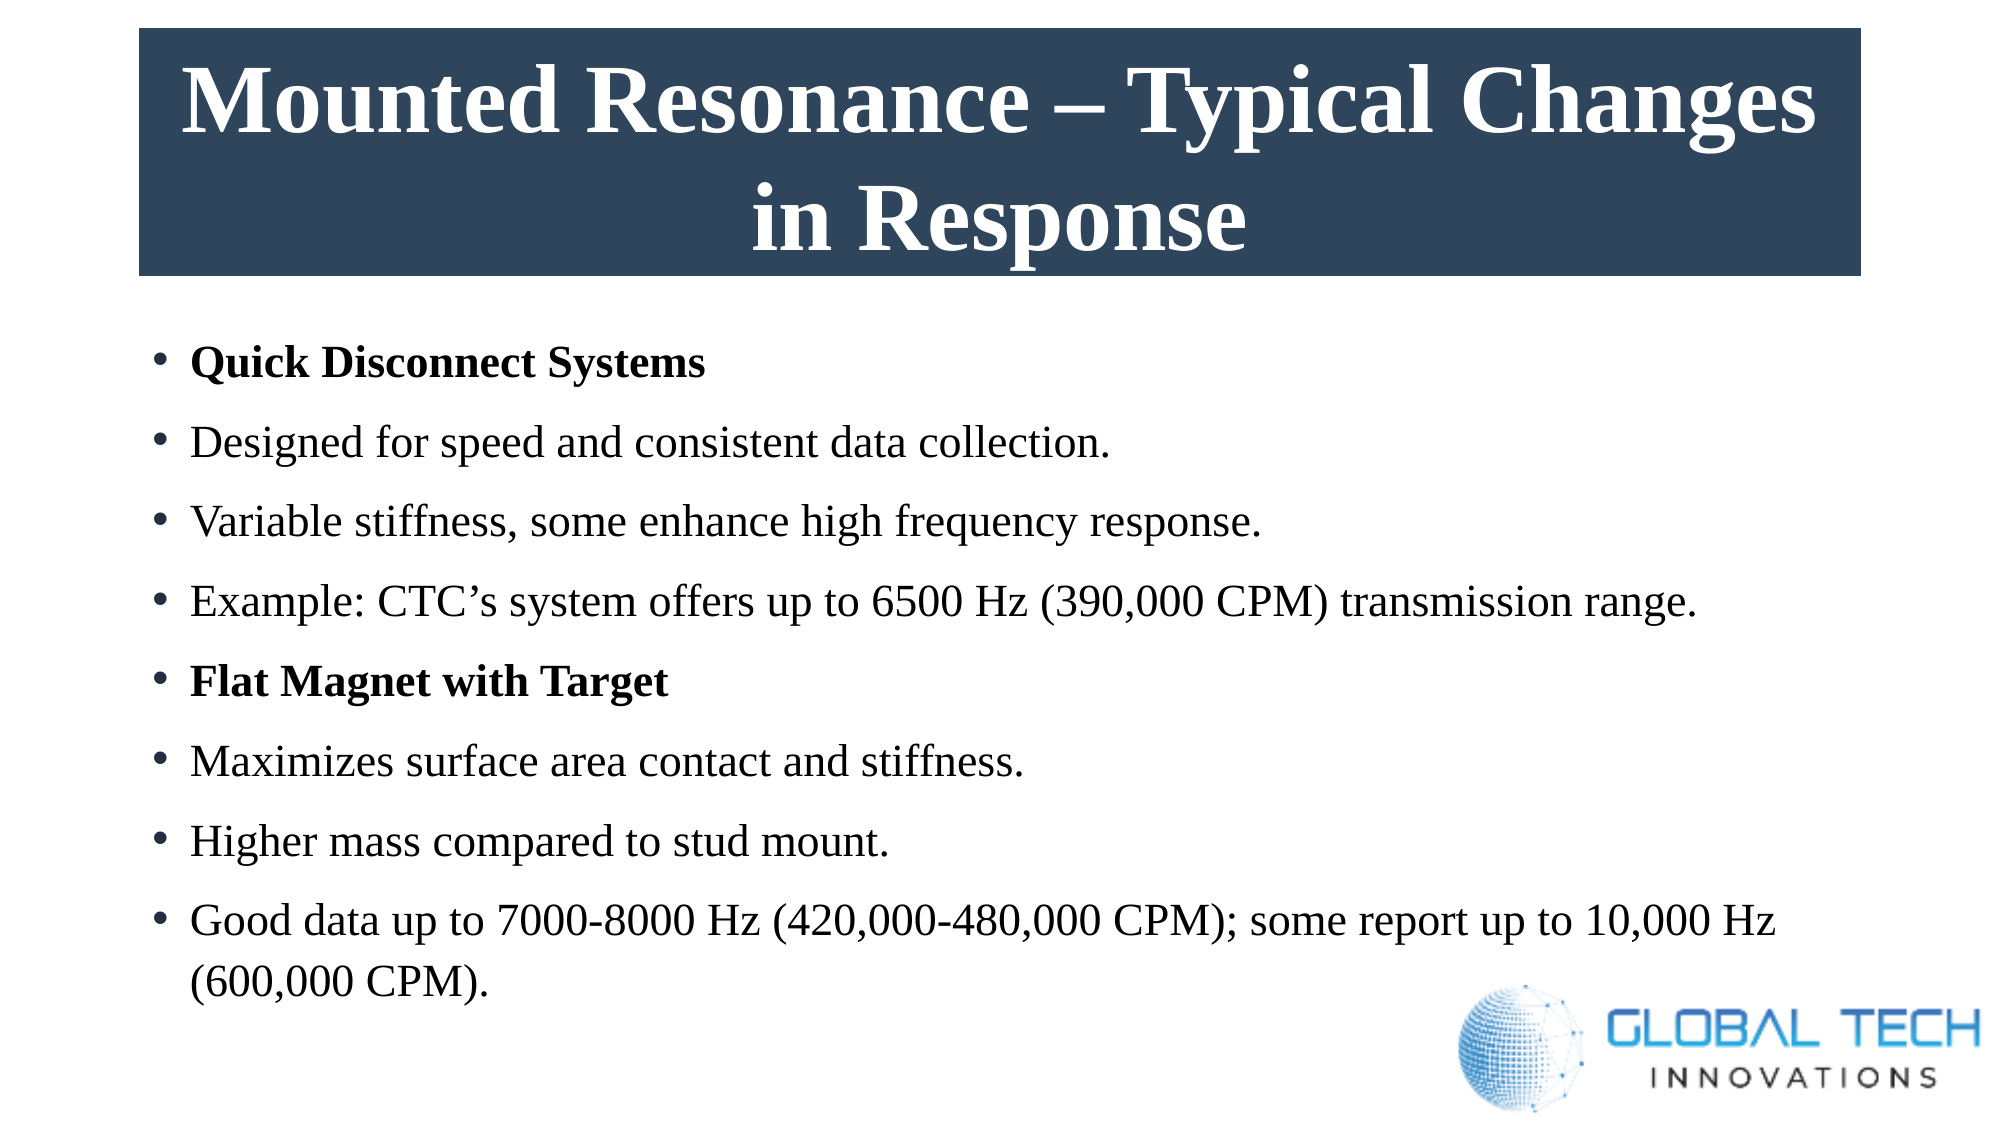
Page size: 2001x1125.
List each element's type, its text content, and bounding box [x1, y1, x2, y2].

title Mounted Resonance – Typical Changes in Response [136, 25, 1864, 279]
list Quick Disconnect Systems Designed for speed and consistent data collection. Variable stiffness, some enhance high frequency response. Example: CTC’s system offers up to 6500 Hz (390,000 CPM) transmission range. Flat Magnet with Target Maximizes surface area contact and stiffness. Higher mass compared to stud mount. Good data up to 7000-8000 Hz (420,000-480,000 CPM); some report up to 10,000 Hz (600,000 CPM). [137, 318, 1863, 1014]
picture [1447, 985, 2000, 1125]
